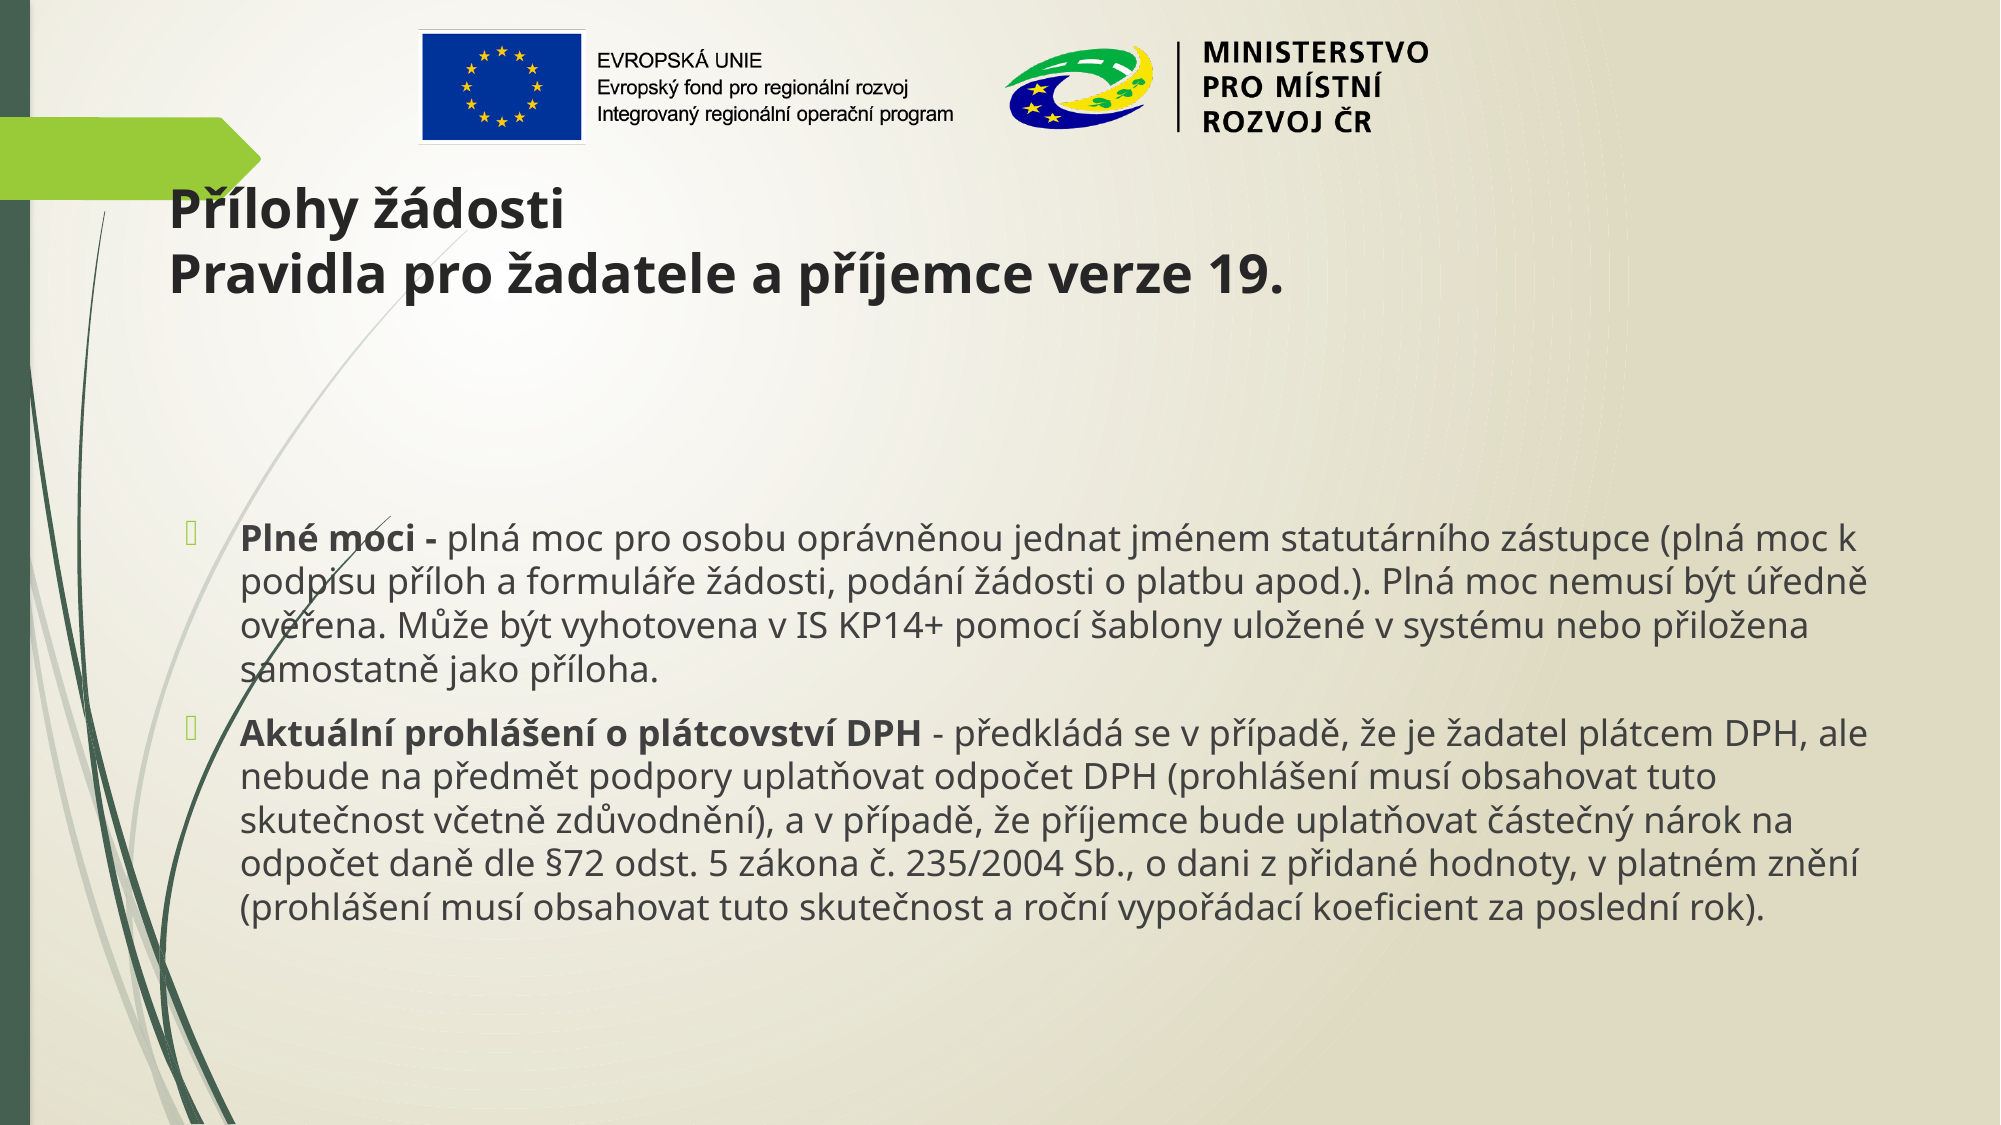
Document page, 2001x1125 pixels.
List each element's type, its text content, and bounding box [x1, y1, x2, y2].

list Plné moci - plná moc pro osobu oprávněnou jednat jménem statutárního zástupce (plná moc k podpisu příloh a formuláře žádosti, podání žádosti o platbu apod.). Plná moc nemusí být úředně ověřena. Může být vyhotovena v IS KP14+ pomocí šablony uložené v systému nebo přiložena samostatně jako příloha. Aktuální prohlášení o plátcovství DPH - předkládá se v případě, že je žadatel plátcem DPH, ale nebude na předmět podpory uplatňovat odpočet DPH (prohlášení musí obsahovat tuto skutečnost včetně zdůvodnění), a v případě, že příjemce bude uplatňovat částečný nárok na odpočet daně dle §72 odst. 5 zákona č. 235/2004 Sb., o dani z přidané hodnoty, v platném znění (prohlášení musí obsahovat tuto skutečnost a roční vypořádací koeficient za poslední rok). [170, 507, 1888, 970]
picture [387, 0, 1464, 176]
title Přílohy žádosti Pravidla pro žadatele a příjemce verze 19. [153, 102, 1888, 313]
